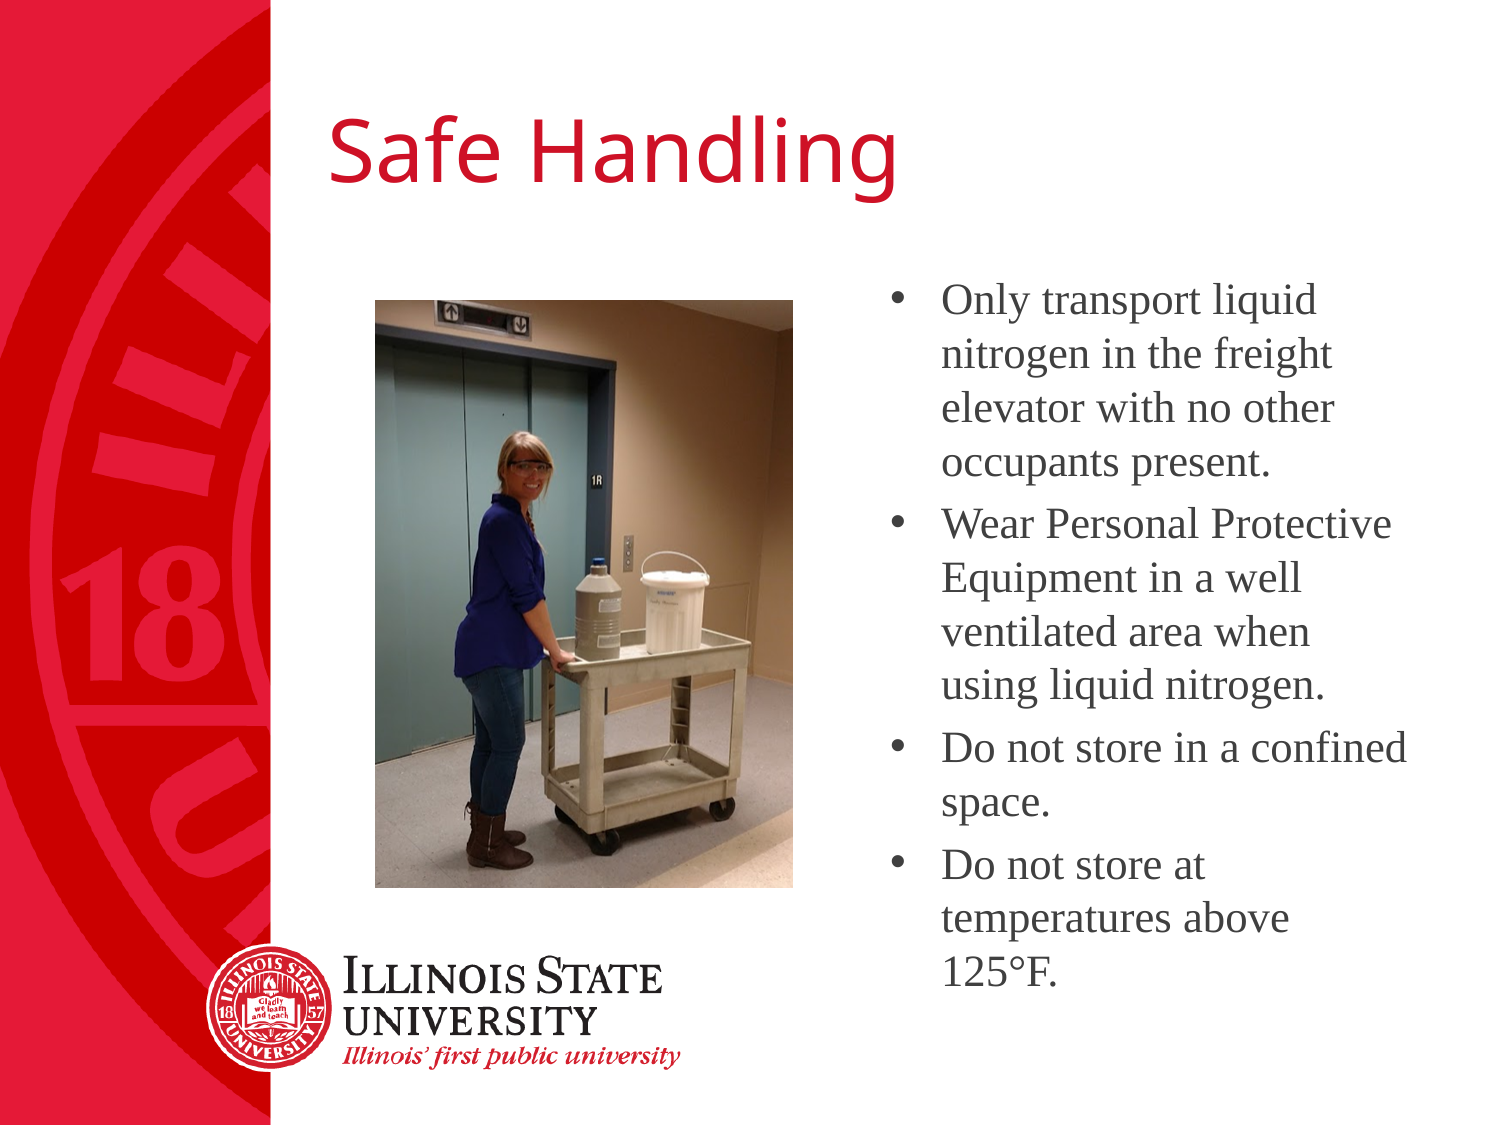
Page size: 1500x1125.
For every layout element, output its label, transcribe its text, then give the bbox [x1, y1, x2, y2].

picture [0, 0, 1500, 1125]
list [374, 299, 794, 888]
list Only transport liquid nitrogen in the freight elevator with no other occupants present. Wear Personal Protective Equipment in a well ventilated area when using liquid nitrogen. Do not store in a confined space. Do not store at temperatures above 125°F. [875, 262, 1425, 1005]
title Safe Handling [312, 62, 1425, 233]
